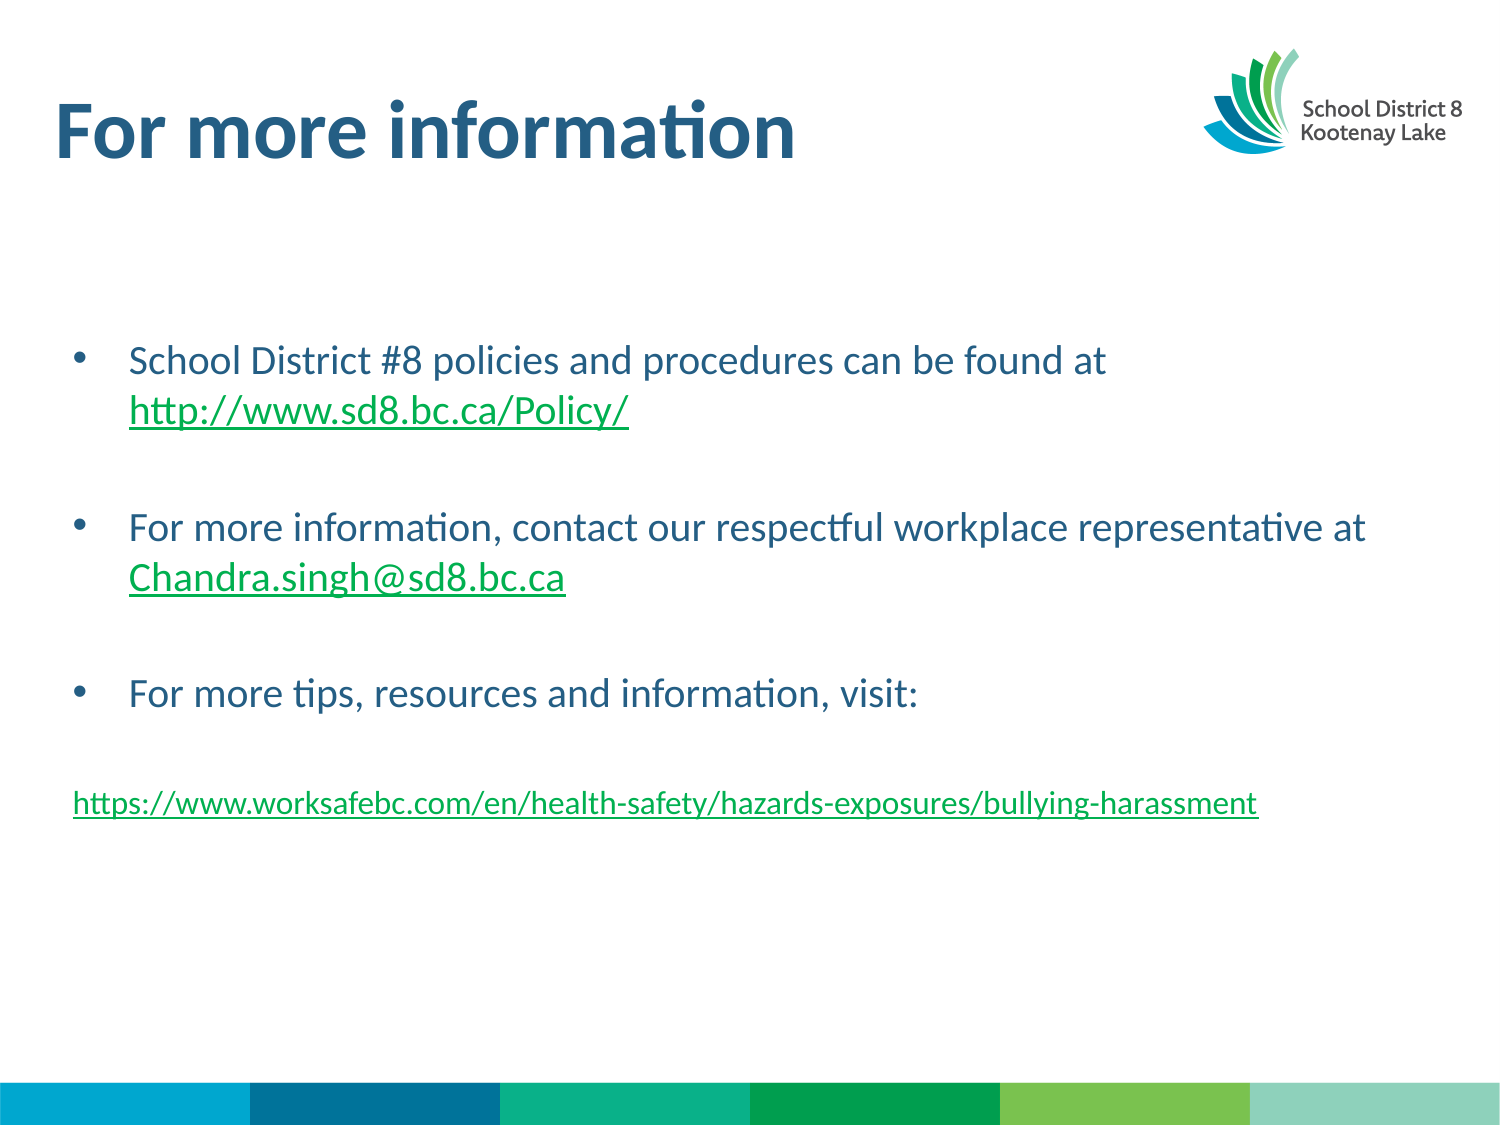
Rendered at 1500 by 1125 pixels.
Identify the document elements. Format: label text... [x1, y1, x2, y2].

list School District #8 policies and procedures can be found at http://www.sd8.bc.ca/Policy/ For more information, contact our respectful workplace representative at Chandra.singh@sd8.bc.ca For more tips, resources and information, visit: https://www.worksafebc.com/en/health-safety/hazards-exposures/bullying-harassment [57, 325, 1443, 929]
picture [0, 0, 1500, 1125]
title For more information [40, 67, 870, 184]
